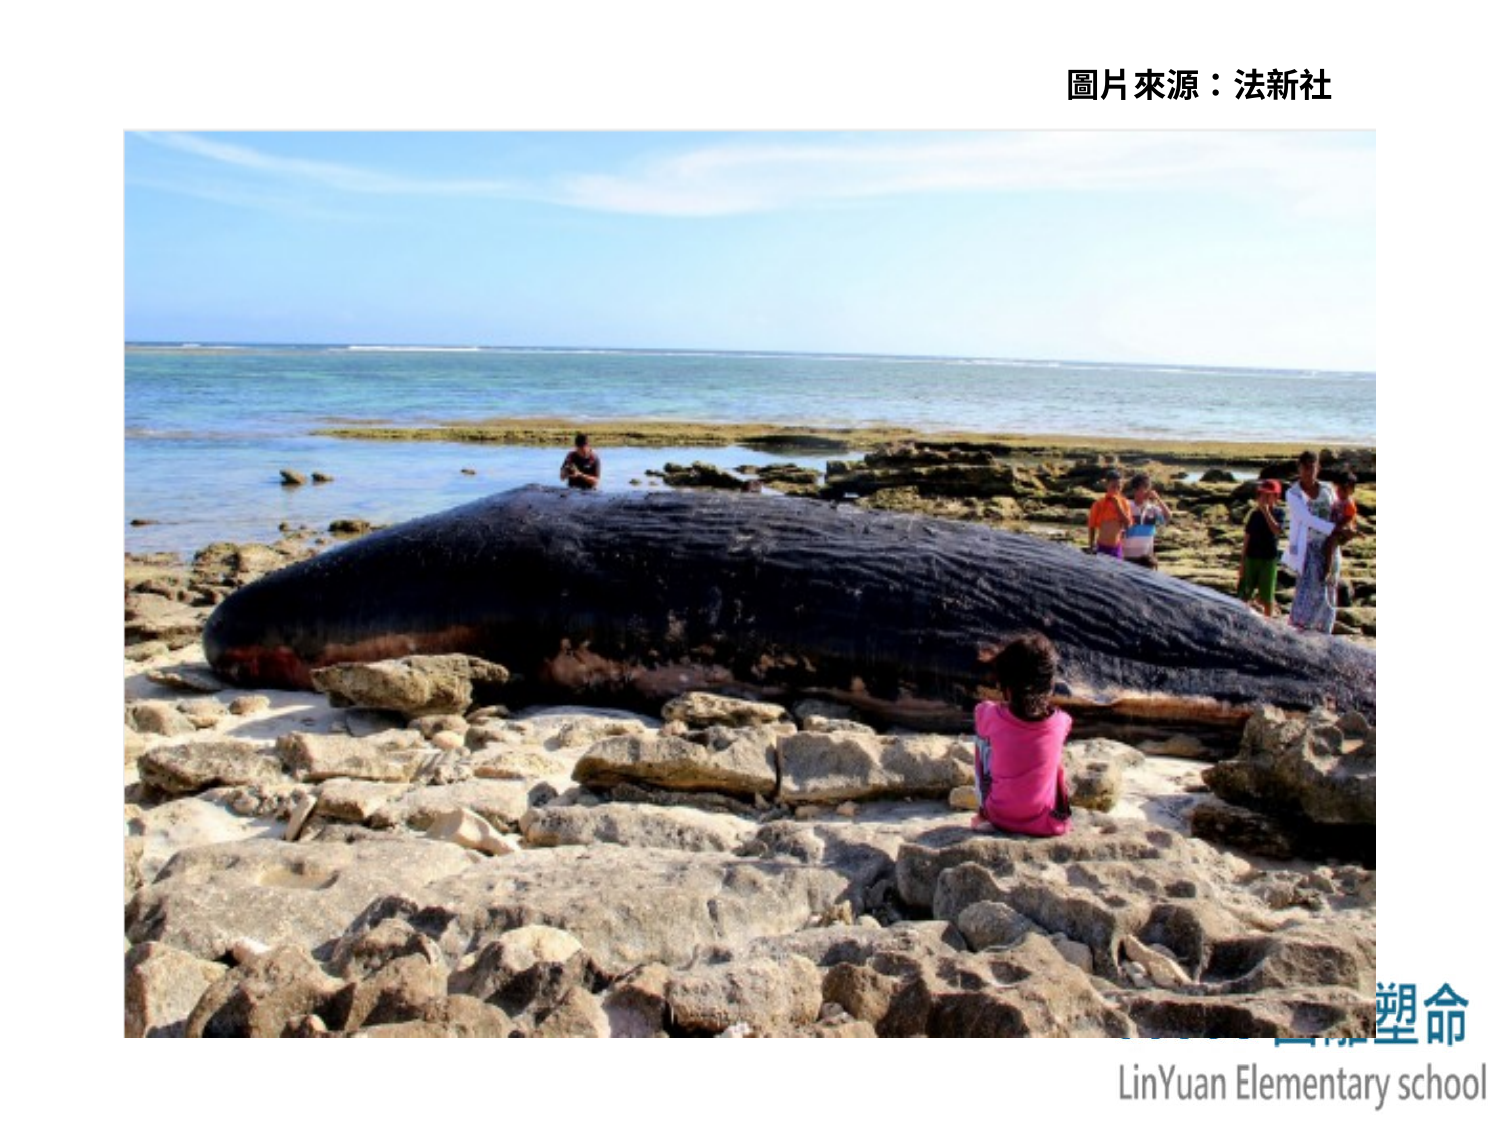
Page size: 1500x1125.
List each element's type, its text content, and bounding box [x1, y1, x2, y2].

text_box 圖片來源：法新社 [1052, 57, 1376, 112]
picture [0, 0, 1500, 1125]
